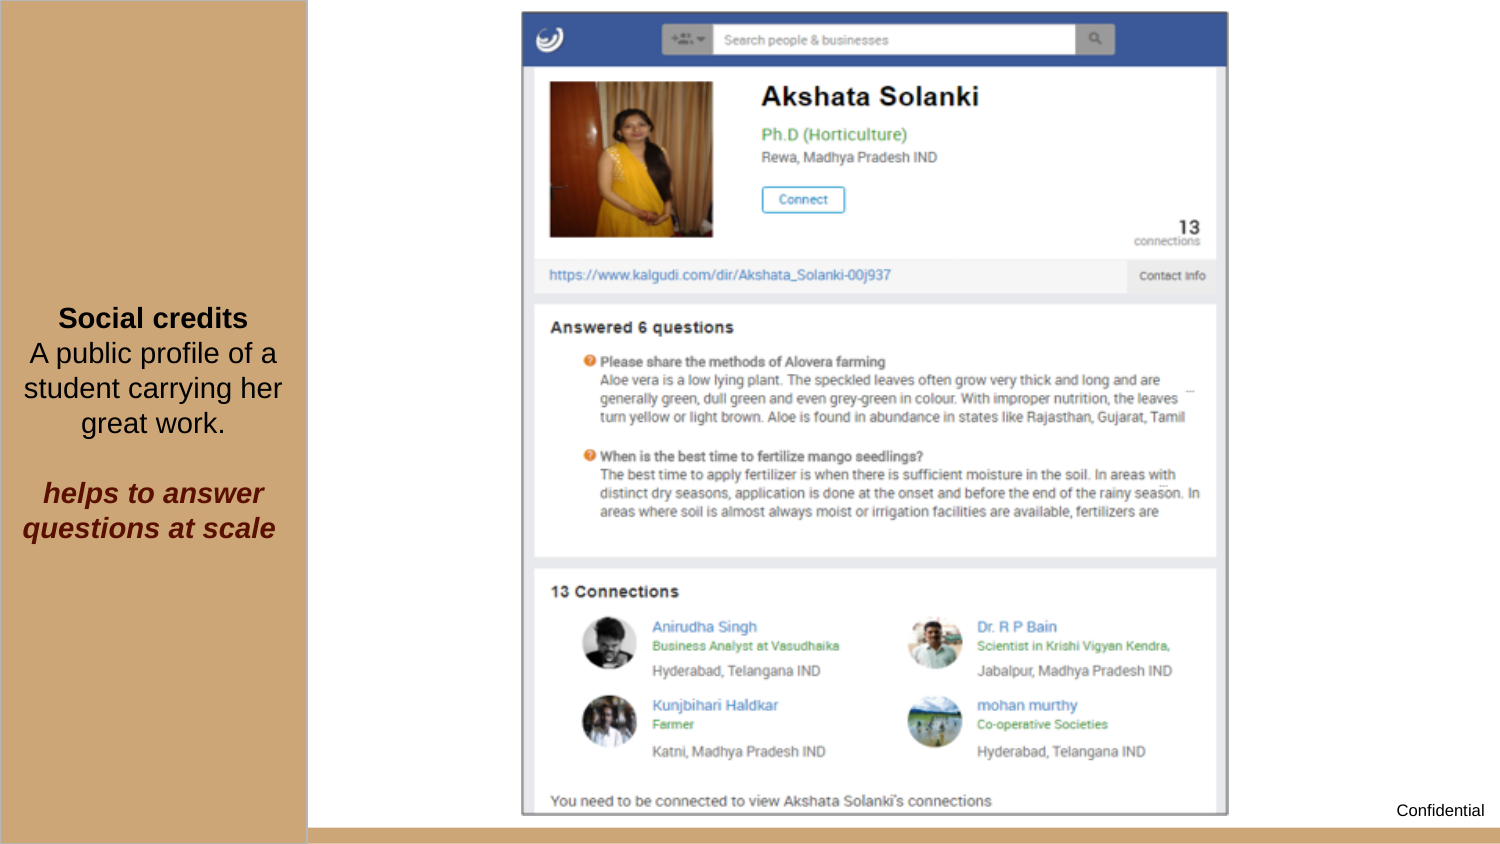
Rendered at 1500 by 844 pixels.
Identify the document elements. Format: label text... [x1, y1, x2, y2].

picture [521, 11, 1229, 816]
text_box Confidential [1309, 784, 1500, 844]
text_box Social credits A public profile of a student carrying her great work. helps to answer questions at scale [0, 0, 308, 844]
